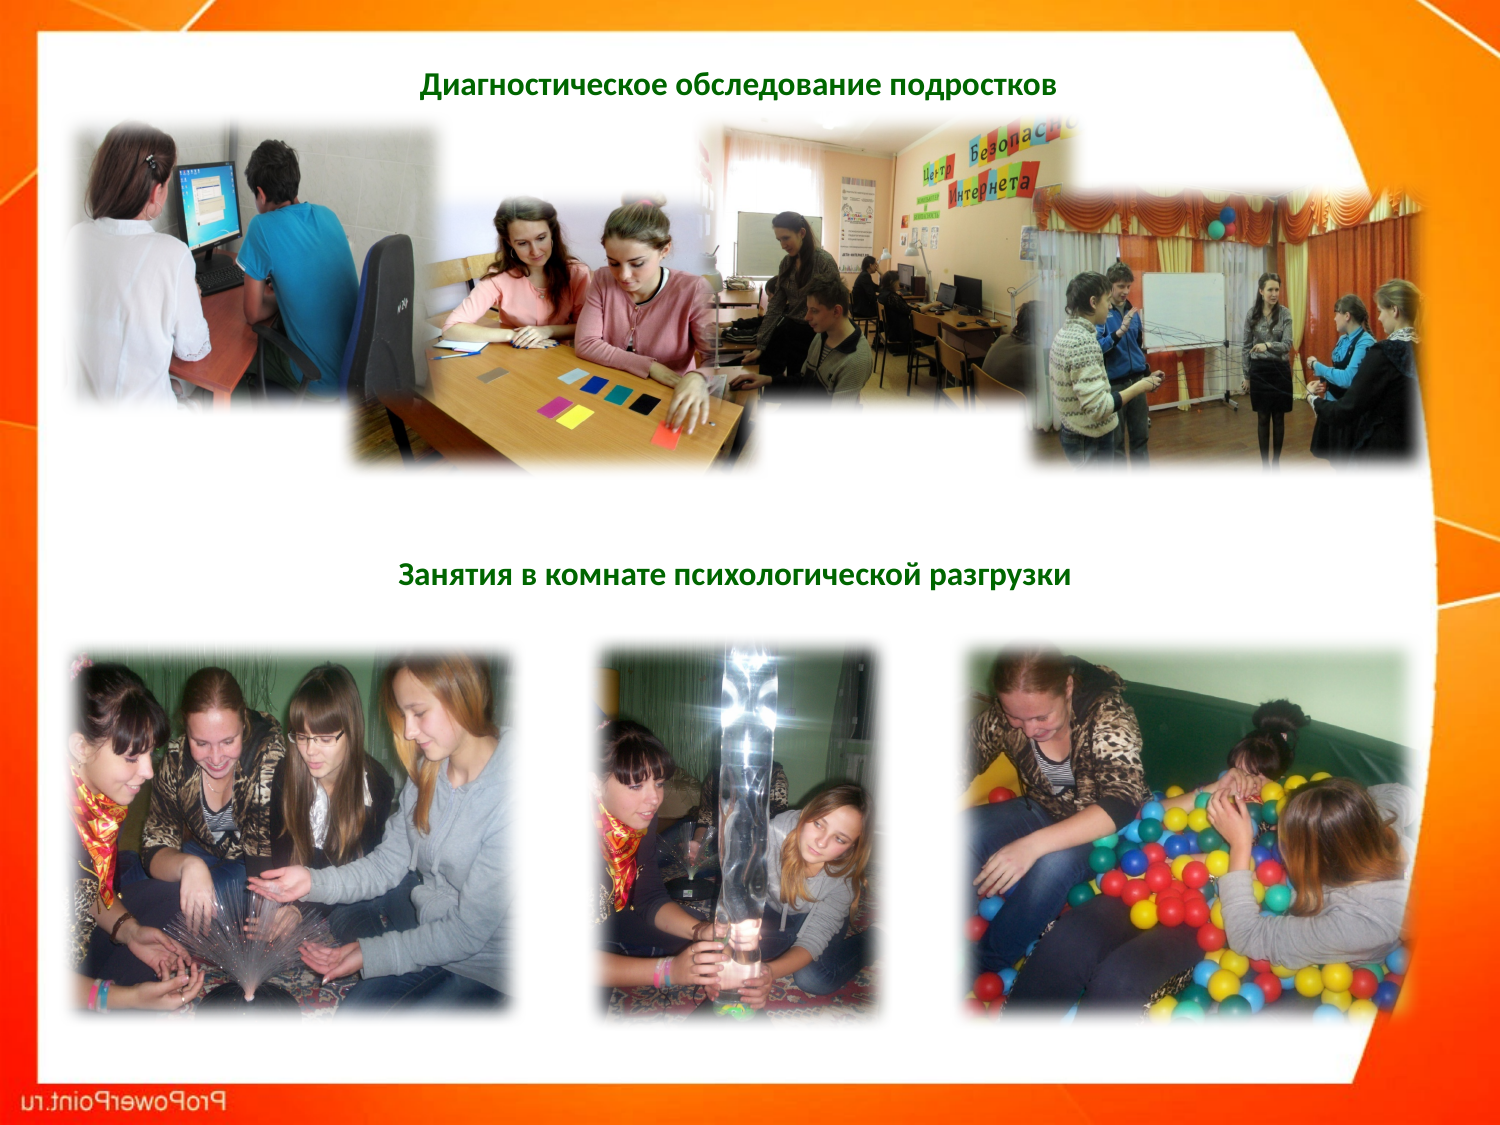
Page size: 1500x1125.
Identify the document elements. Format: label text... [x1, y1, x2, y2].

picture [0, 0, 1500, 1125]
text_box Занятия в комнате психологической разгрузки [100, 544, 1371, 623]
list Диагностическое обследование подростков [51, 54, 1428, 226]
